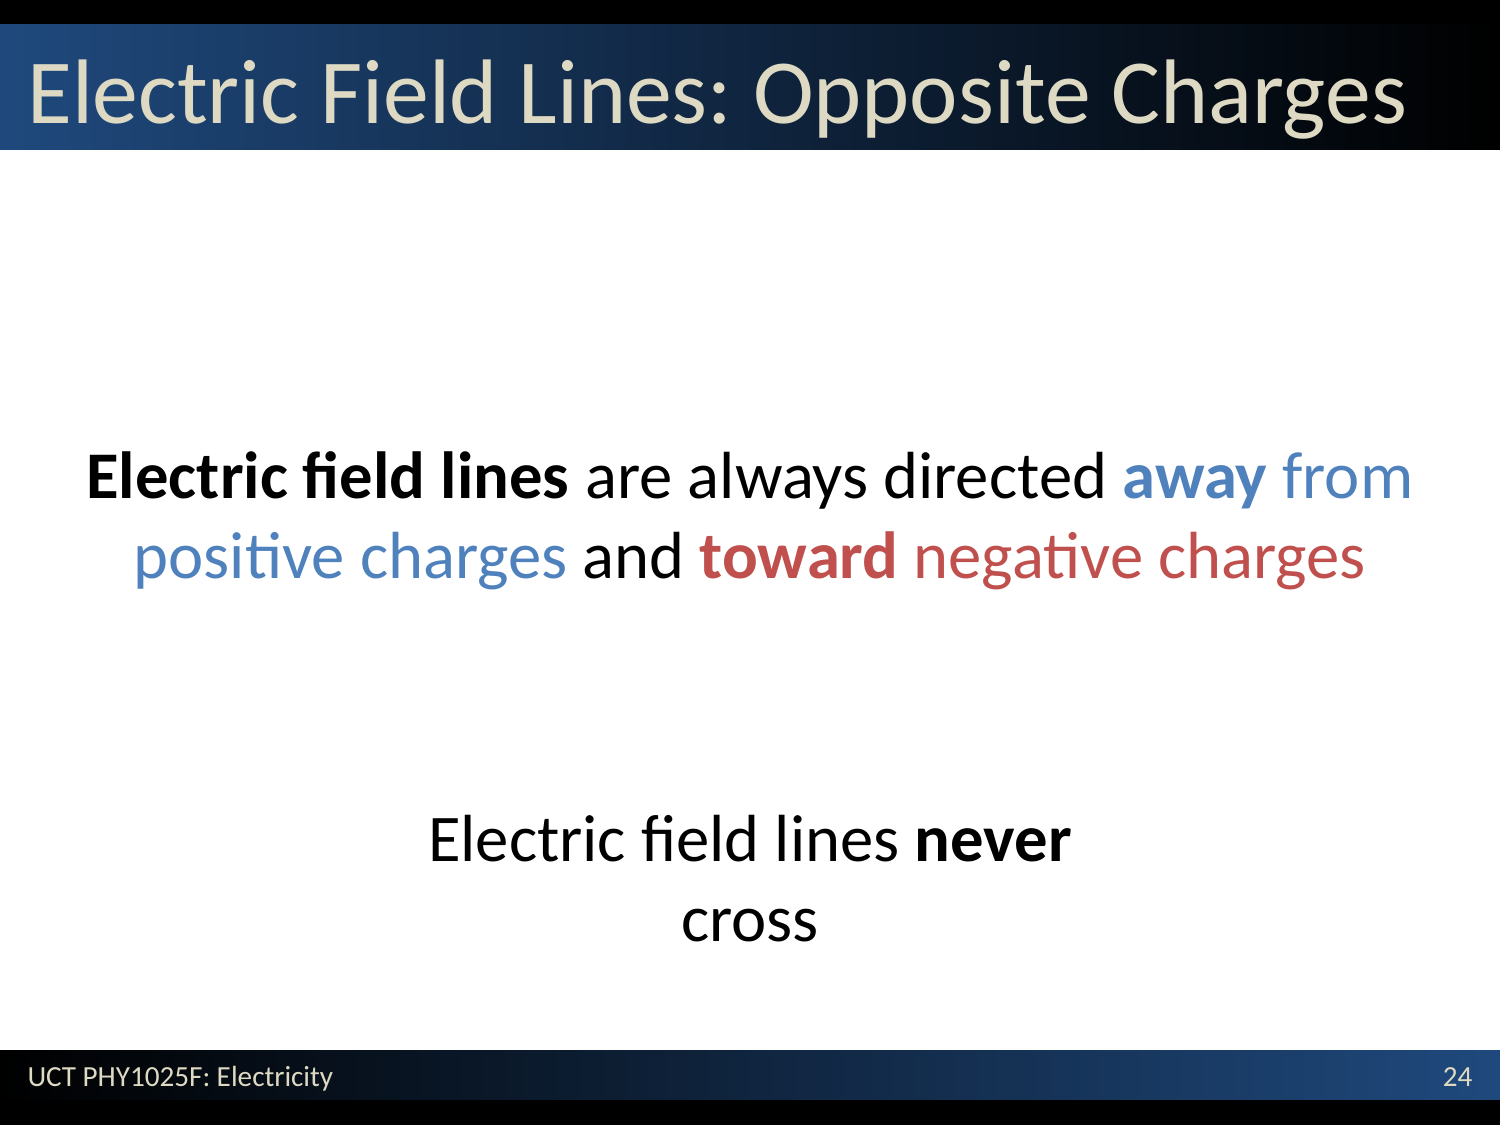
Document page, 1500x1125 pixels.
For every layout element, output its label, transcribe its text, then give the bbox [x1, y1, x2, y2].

text_box Electric field lines never cross [344, 787, 1156, 963]
text_box Electric Field Lines: Opposite Charges [12, 24, 1488, 150]
text_box Electric field lines are always directed away from positive charges and toward negative charges [51, 424, 1449, 600]
